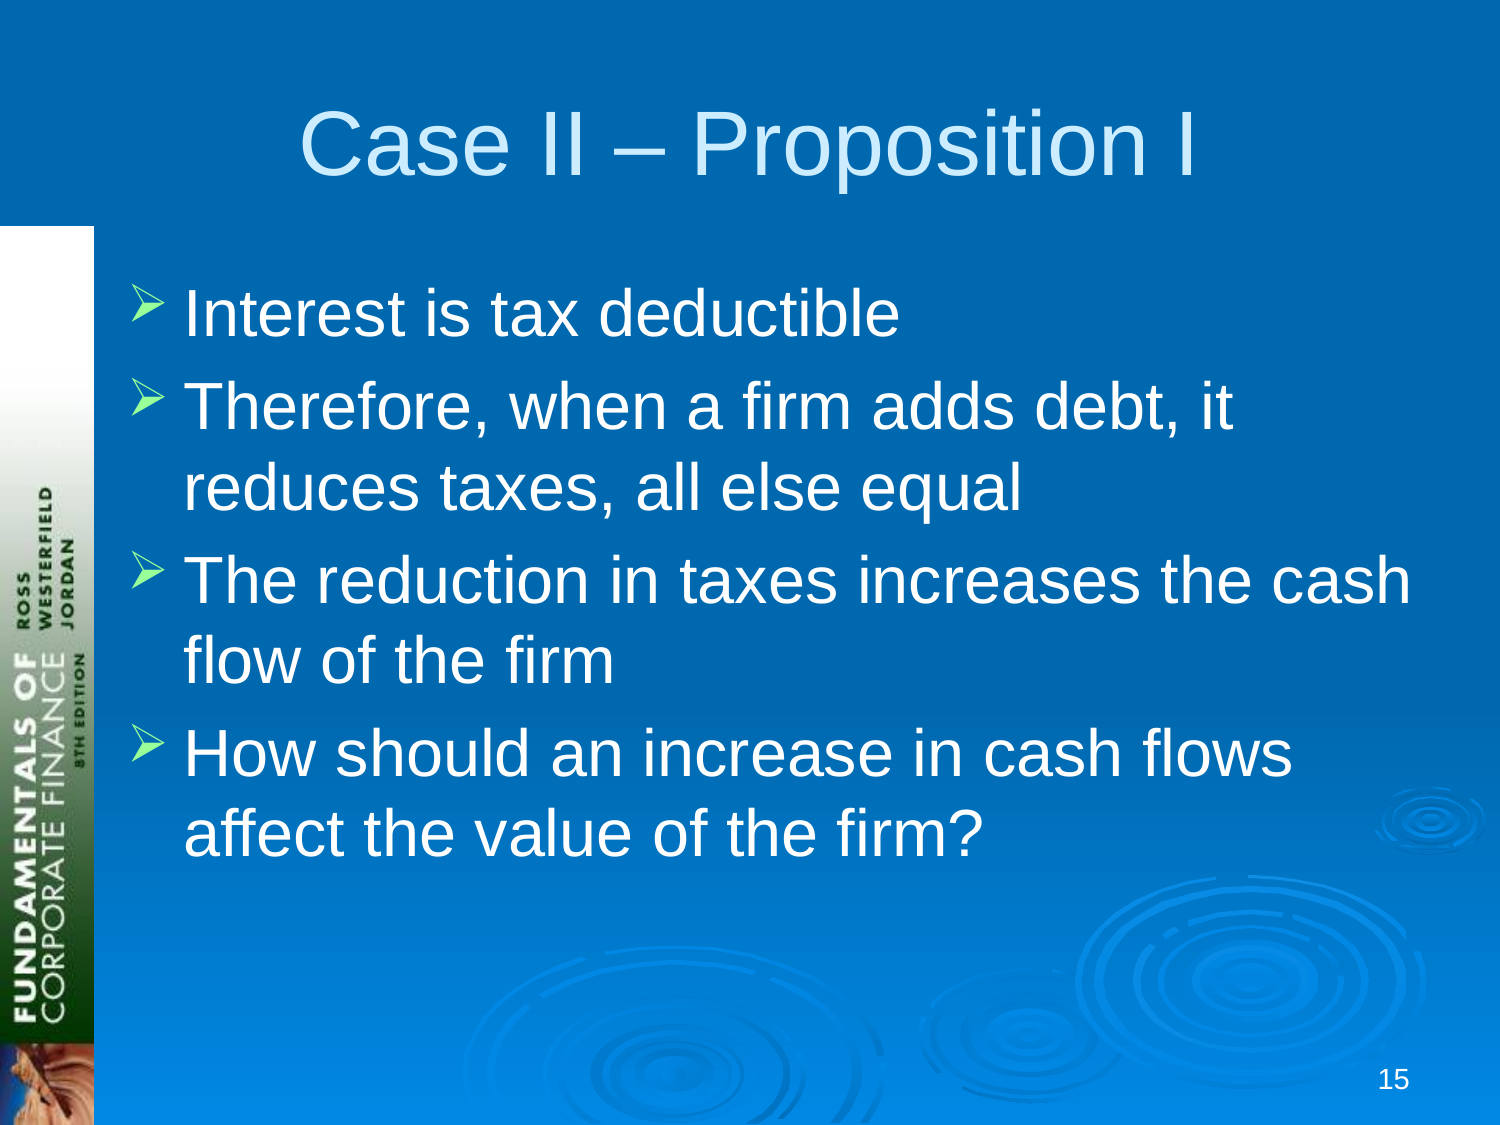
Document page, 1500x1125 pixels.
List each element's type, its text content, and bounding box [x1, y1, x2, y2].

title Case II – Proposition I [74, 45, 1426, 233]
list Interest is tax deductible Therefore, when a firm adds debt, it reduces taxes, all else equal The reduction in taxes increases the cash flow of the firm How should an increase in cash flows affect the value of the firm? [112, 262, 1463, 1006]
slide_number 14 [1074, 1024, 1426, 1103]
picture [0, 226, 94, 1125]
